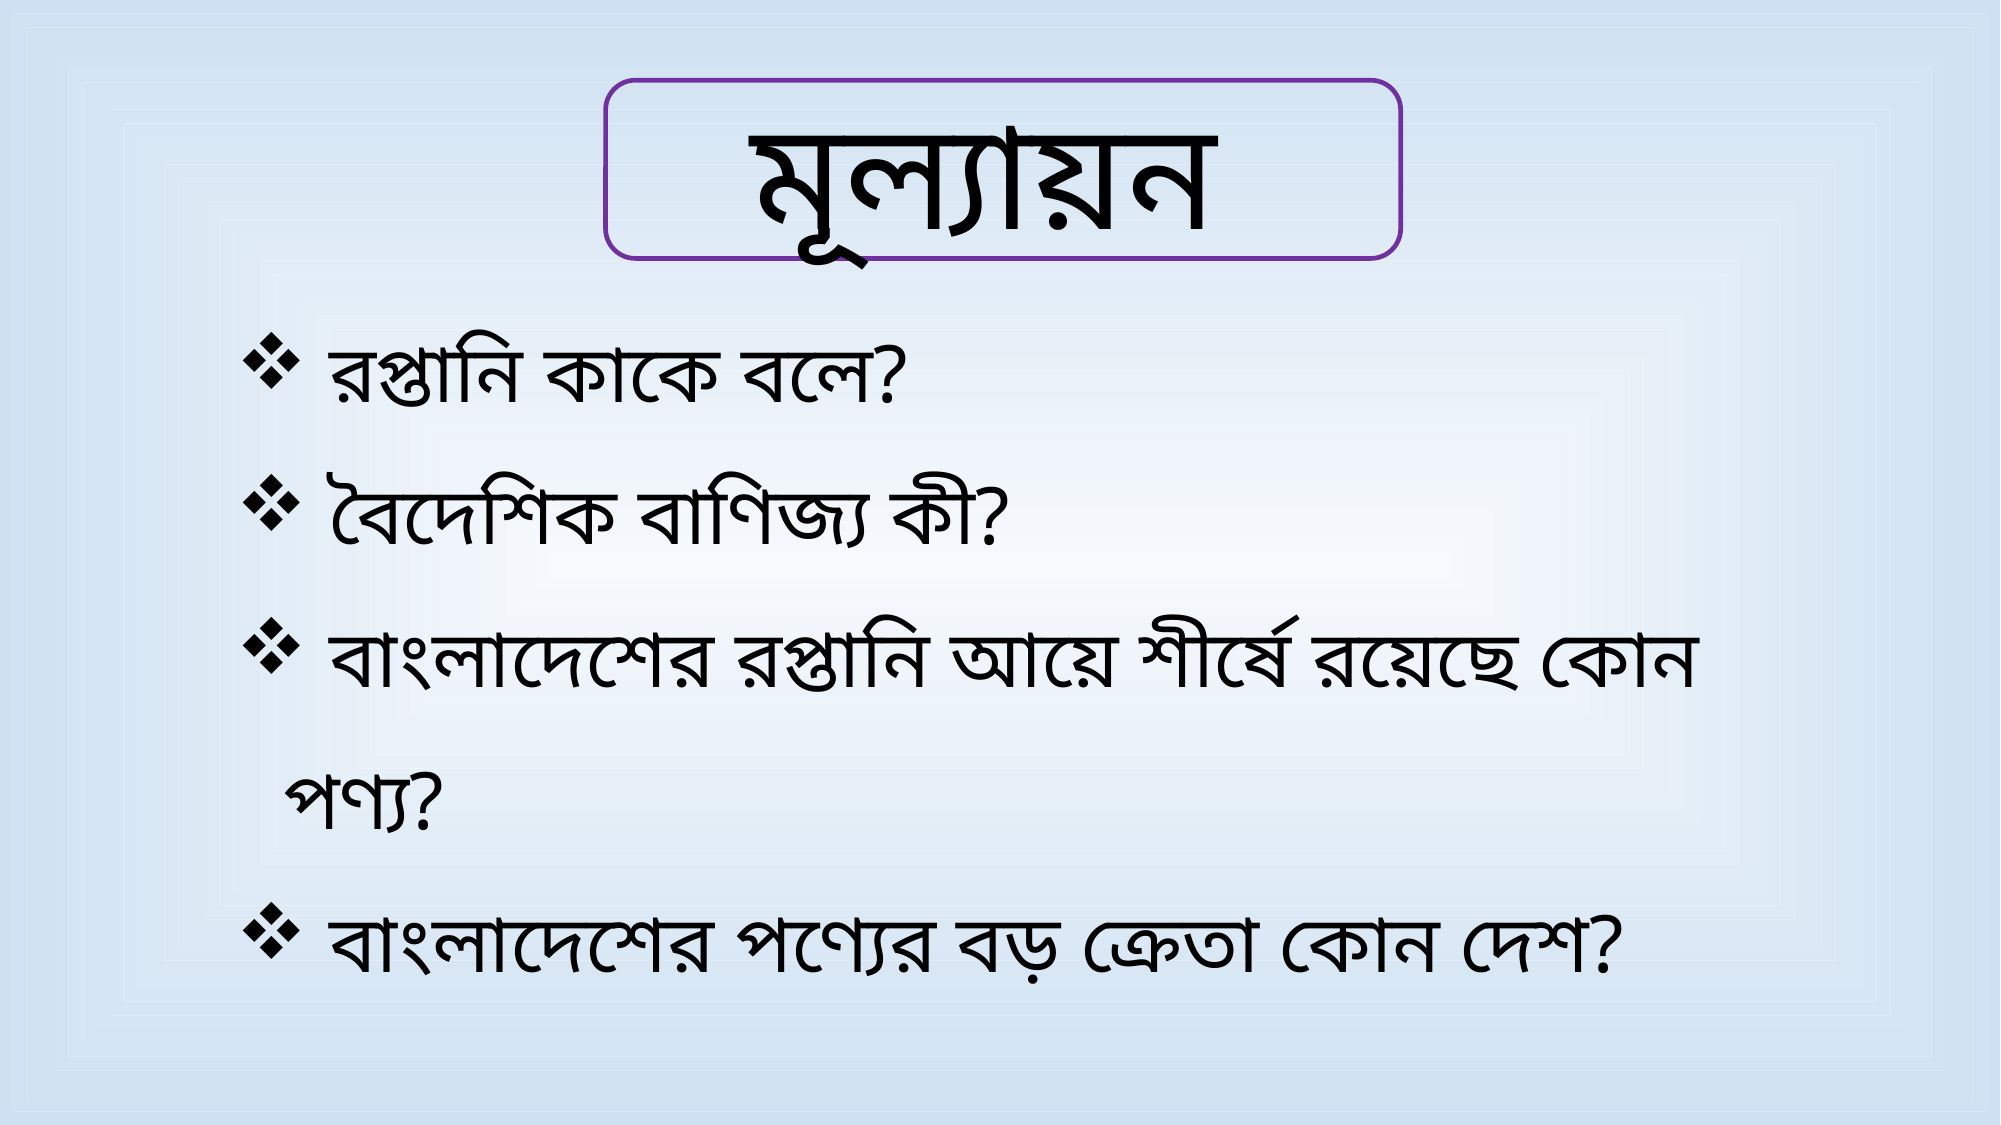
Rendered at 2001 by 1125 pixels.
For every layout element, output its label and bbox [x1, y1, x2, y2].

text_box [11, 8, 1991, 1118]
